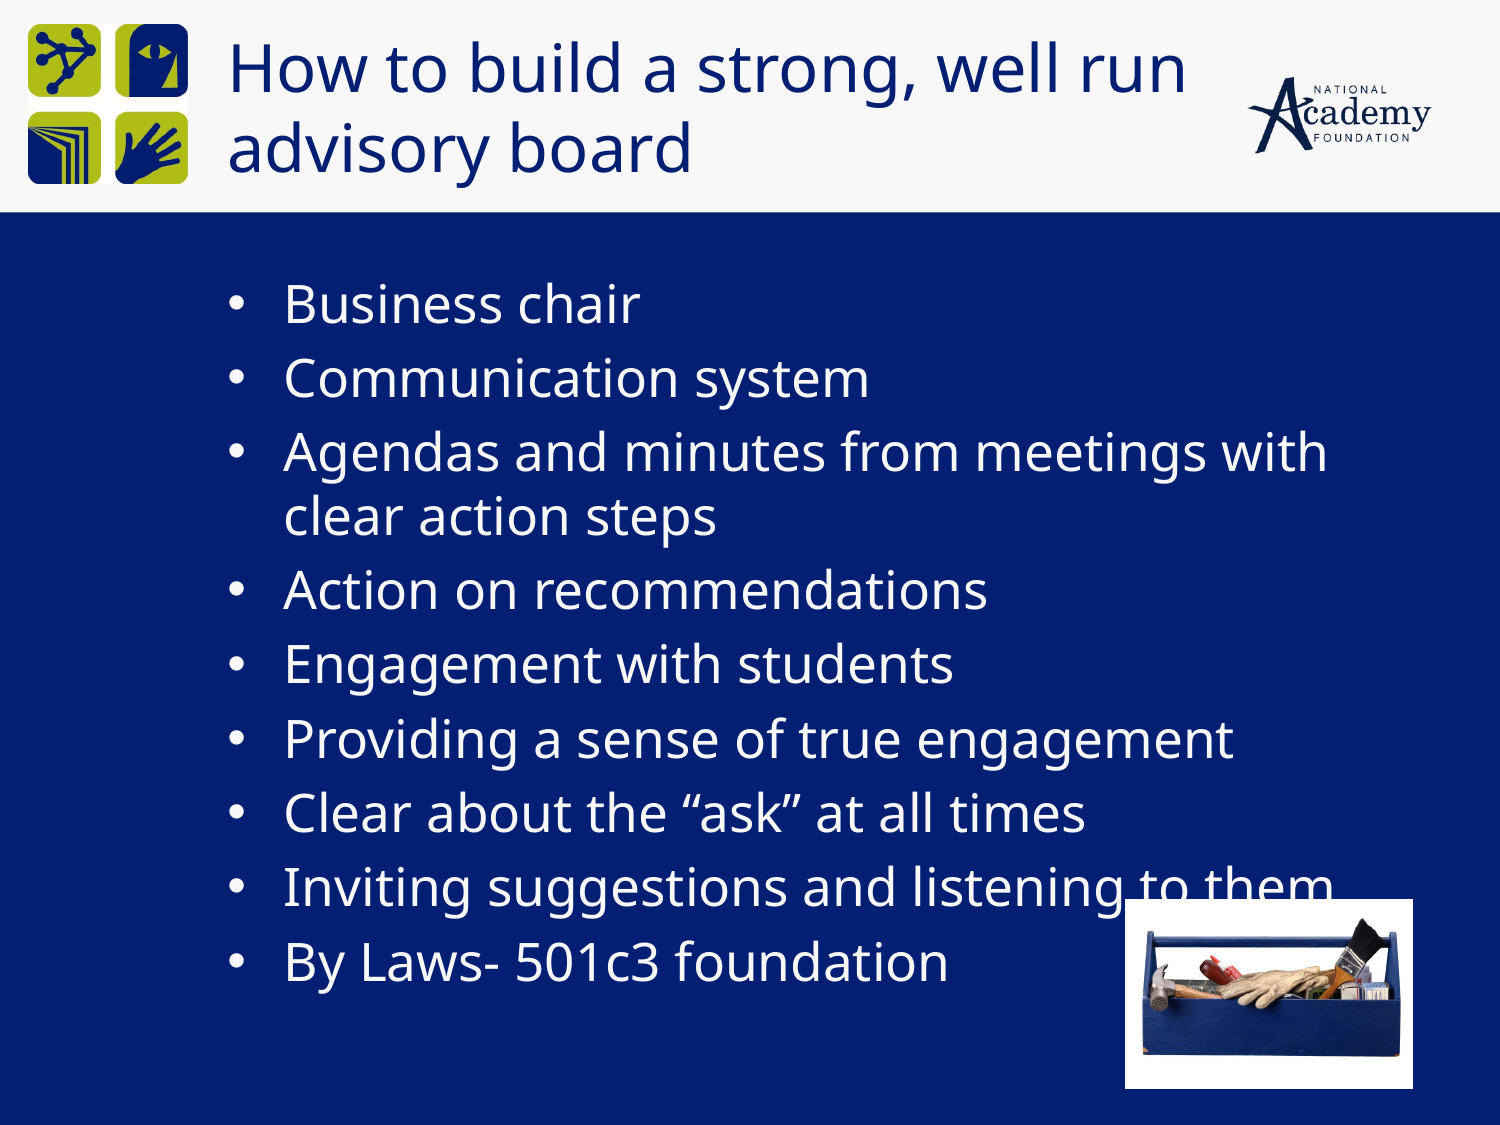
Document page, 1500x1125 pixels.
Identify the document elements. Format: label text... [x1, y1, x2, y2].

picture [28, 24, 188, 184]
list Business chair Communication system Agendas and minutes from meetings with clear action steps Action on recommendations Engagement with students Providing a sense of true engagement Clear about the “ask” at all times Inviting suggestions and listening to them By Laws- 501c3 foundation [212, 262, 1425, 1005]
picture [1225, 37, 1500, 204]
picture [1124, 899, 1413, 1090]
title How to build a strong, well run advisory board [212, 0, 1225, 213]
